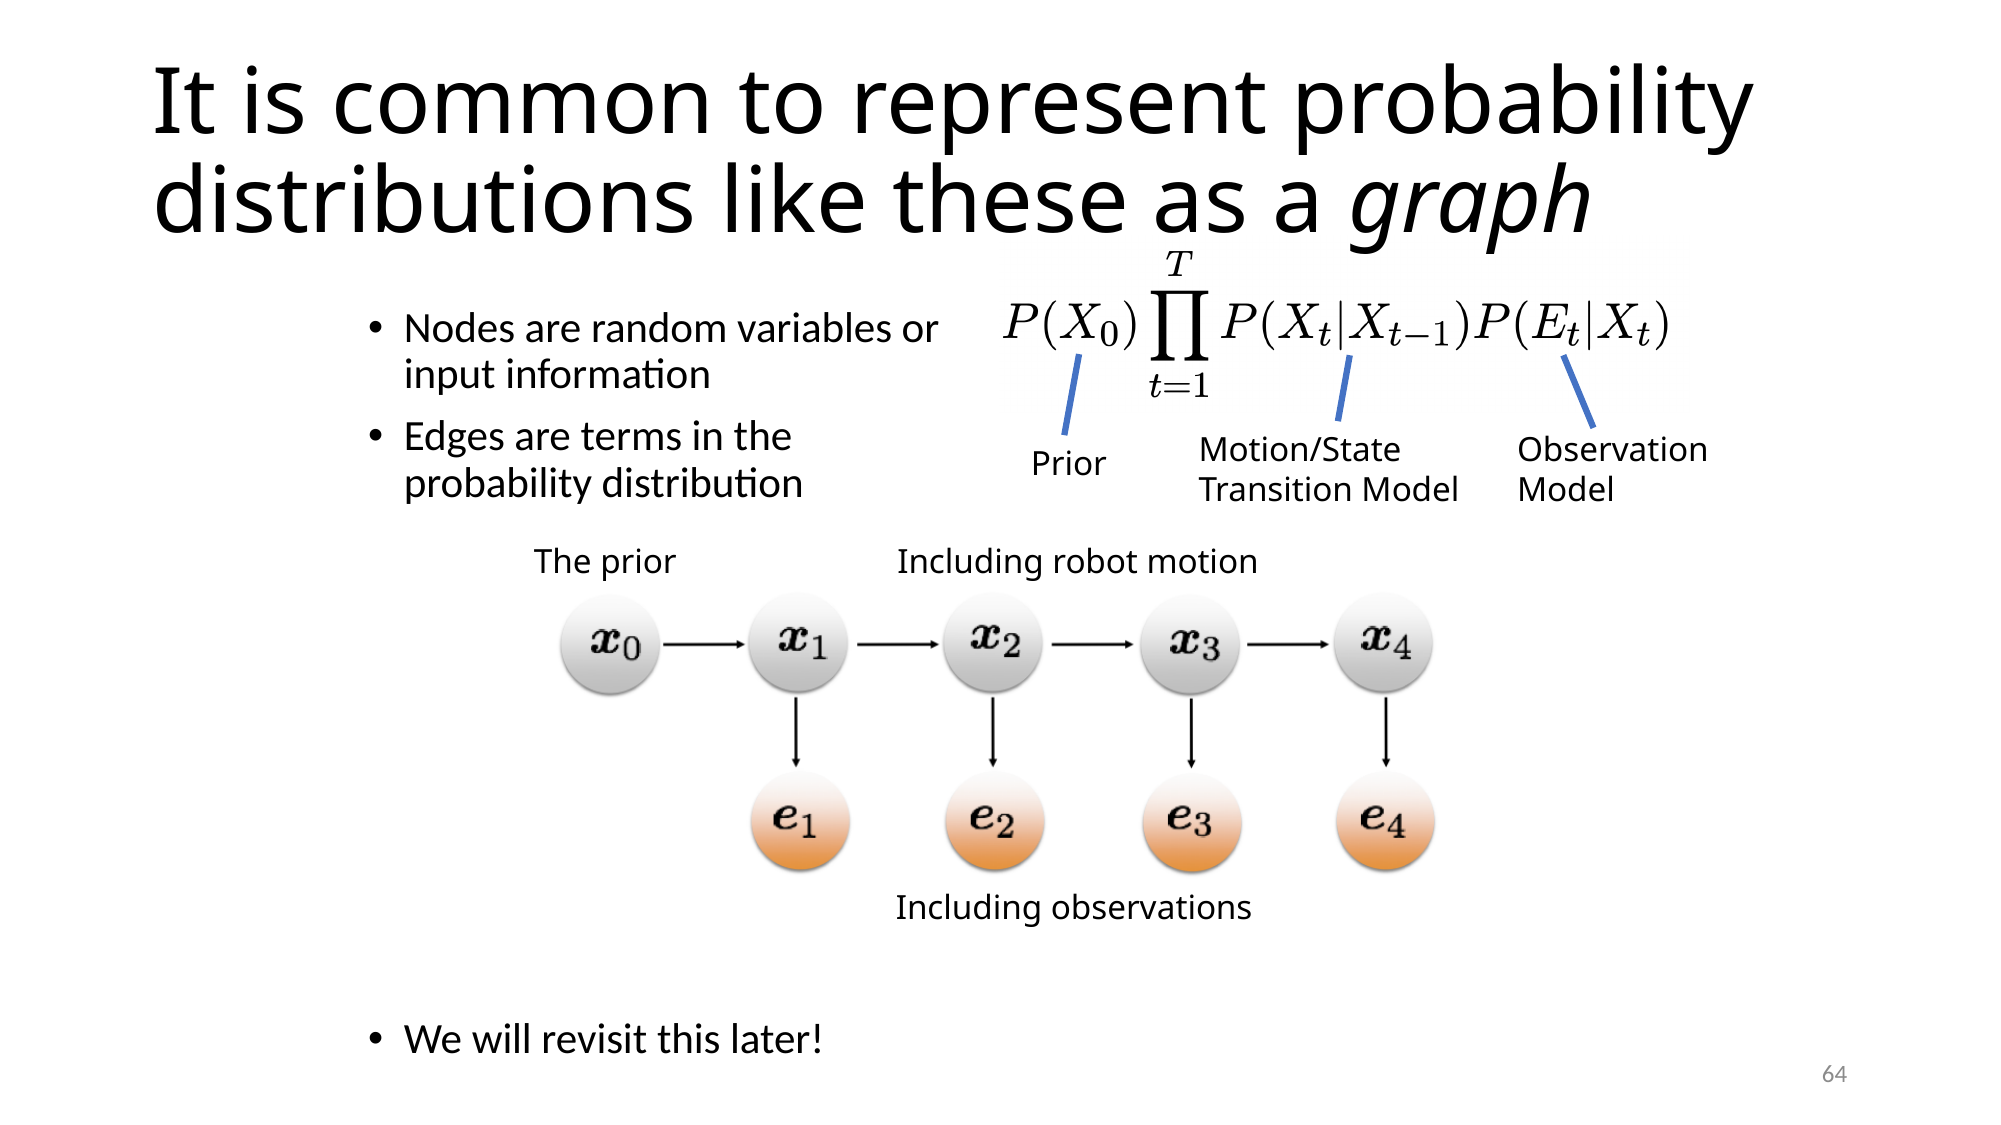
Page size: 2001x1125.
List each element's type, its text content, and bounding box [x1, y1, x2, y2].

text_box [999, 235, 1811, 512]
title It is common to represent probability distributions like these as a graph [137, 44, 1863, 263]
list Nodes are random variables or input information Edges are terms in the probability distribution We will revisit this later! [353, 297, 971, 1077]
text_box Including robot motion [882, 532, 1274, 560]
slide_number 64 [1412, 1042, 1863, 1103]
text_box Including observations [880, 906, 1268, 934]
text_box The prior [519, 533, 692, 560]
picture [518, 560, 1482, 906]
